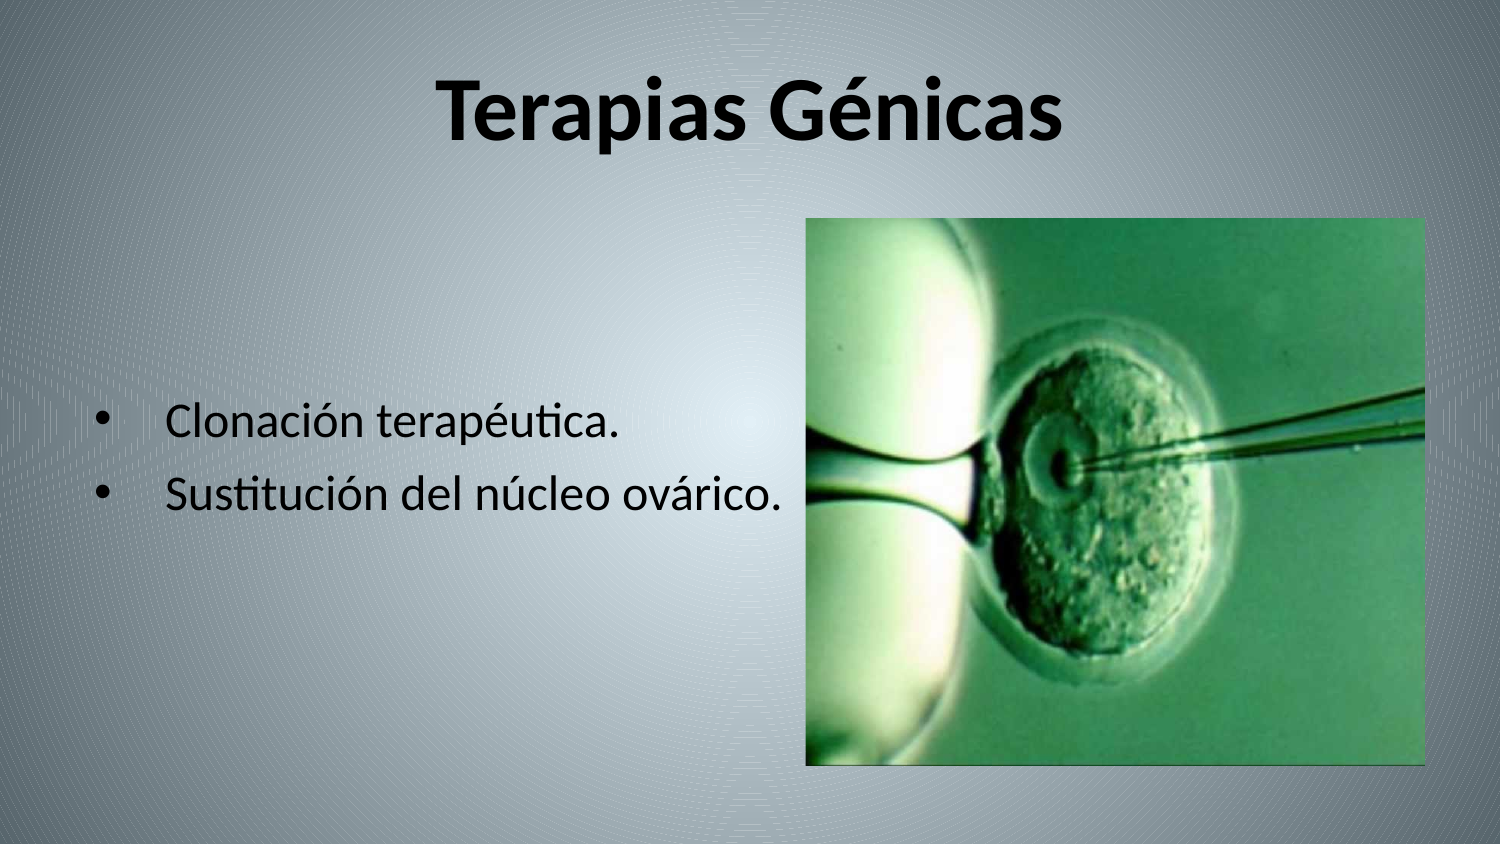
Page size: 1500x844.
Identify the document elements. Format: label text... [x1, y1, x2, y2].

list Clonación terapéutica. Sustitución del núcleo ovárico. [75, 380, 1425, 844]
title Terapias Génicas [75, 33, 1425, 175]
picture [805, 217, 1426, 766]
